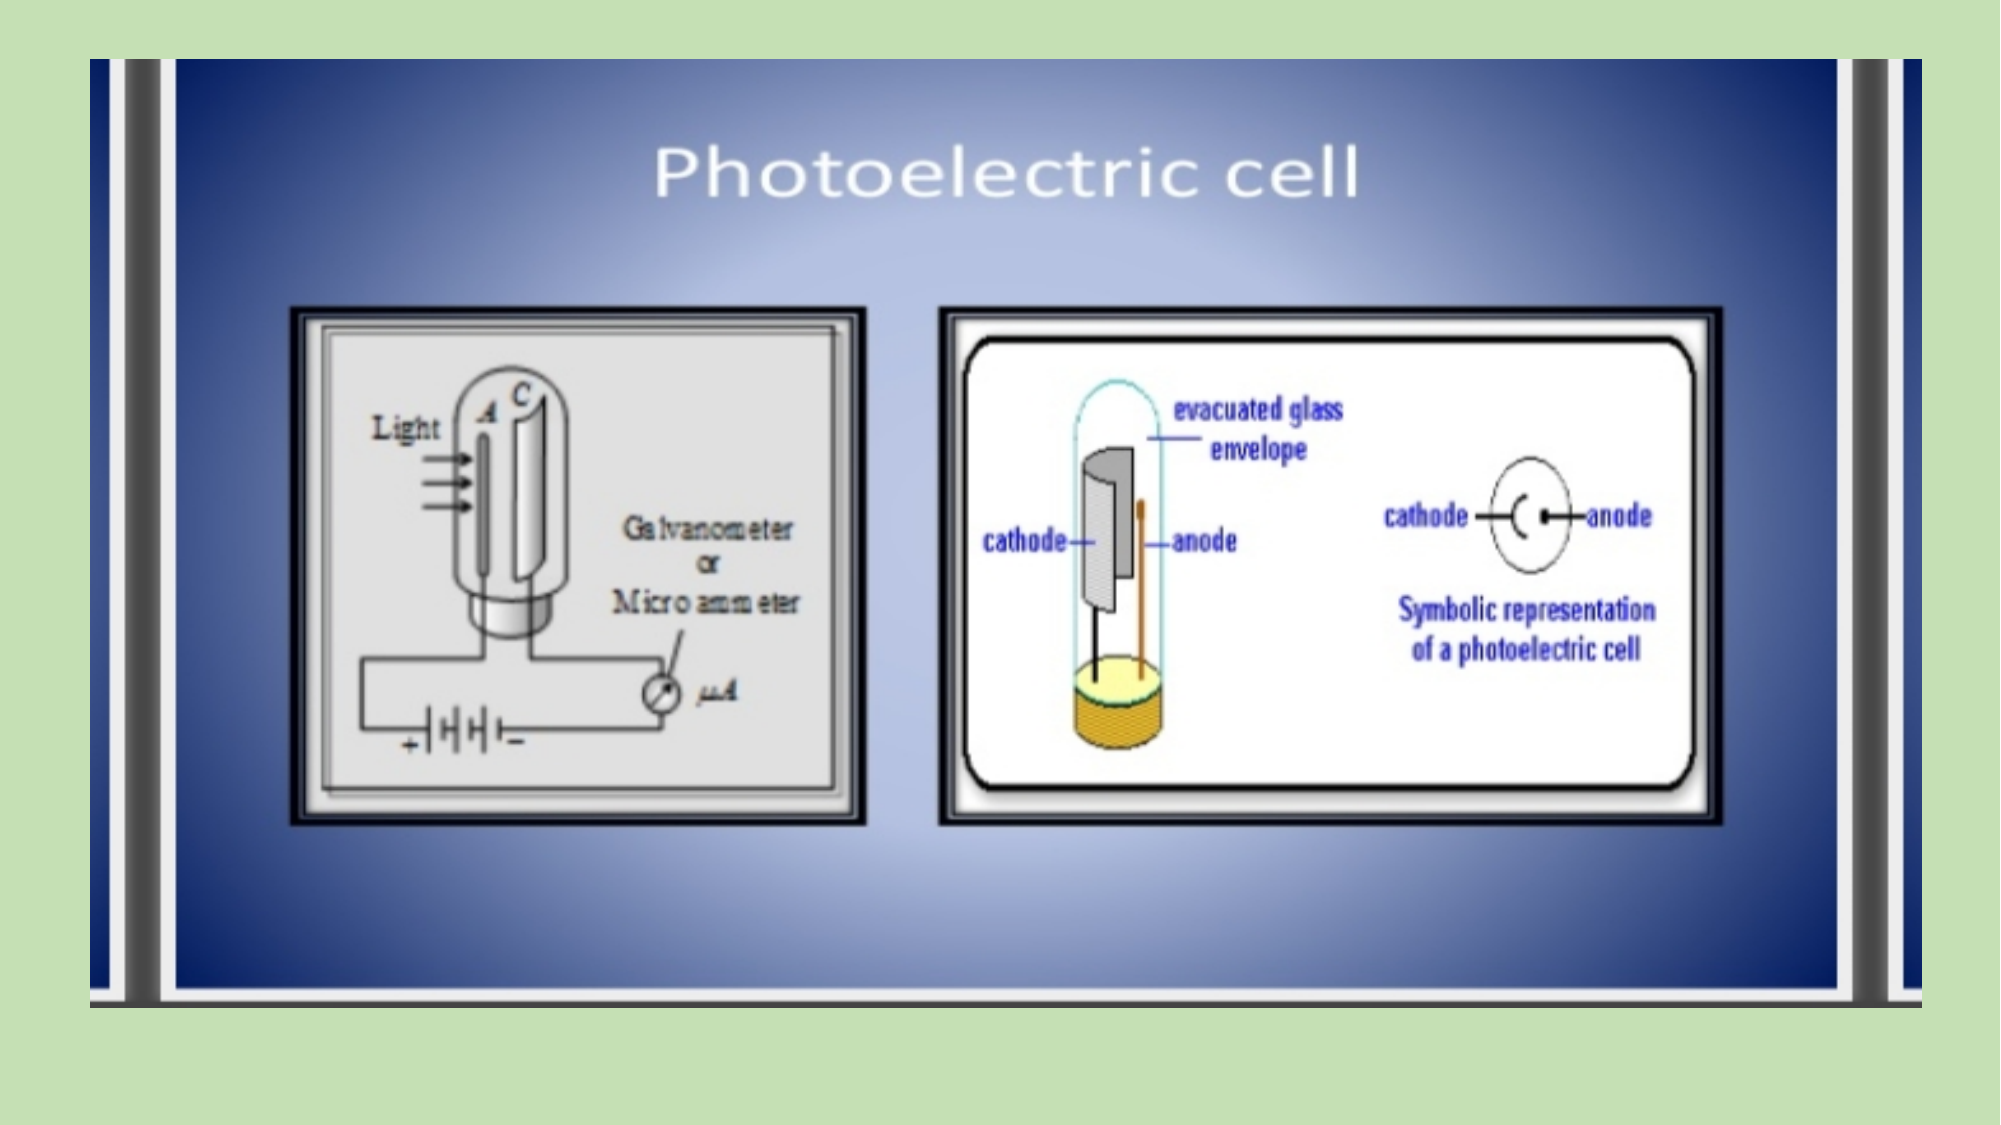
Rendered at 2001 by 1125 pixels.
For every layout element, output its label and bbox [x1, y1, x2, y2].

list [90, 59, 1922, 1008]
